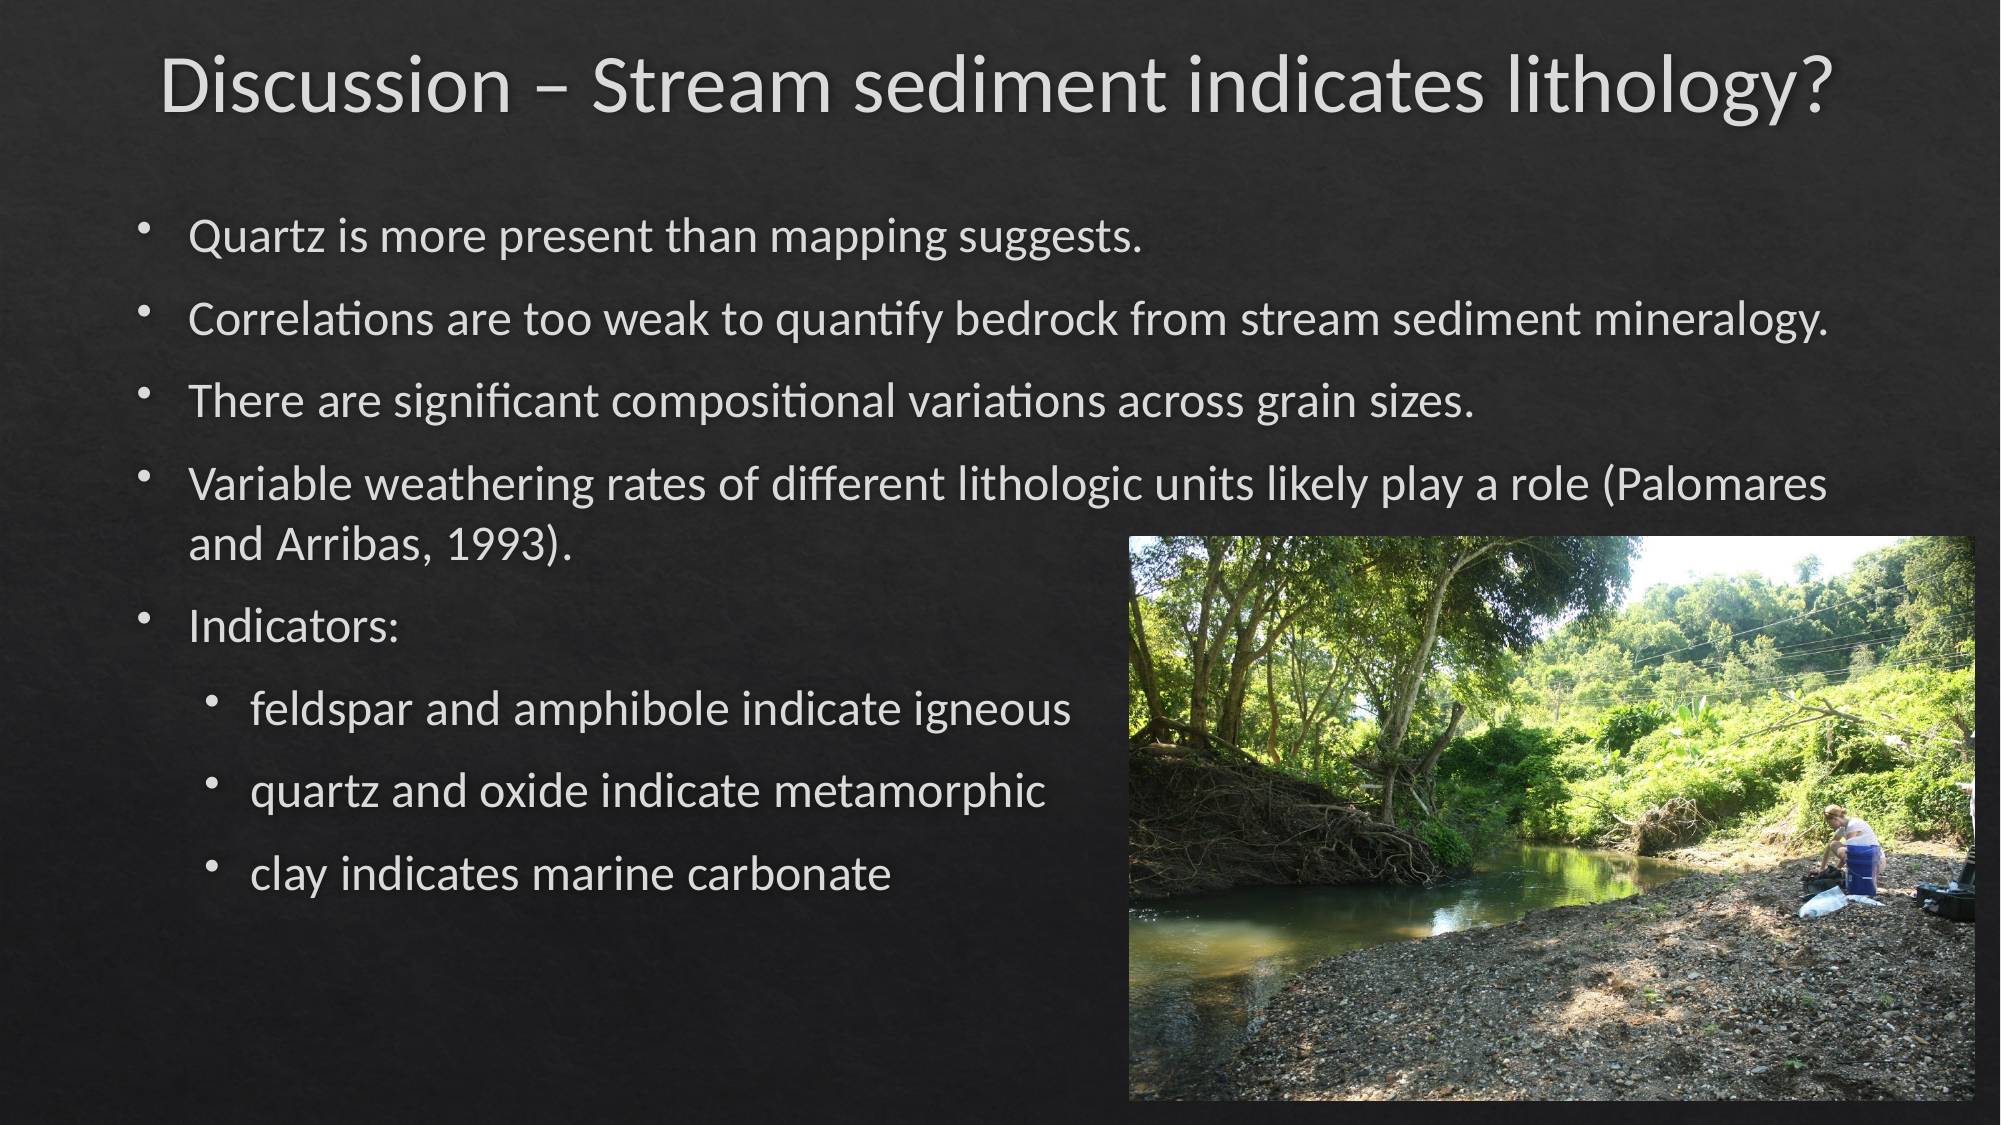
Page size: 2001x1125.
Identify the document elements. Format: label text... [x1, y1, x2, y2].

picture [1129, 536, 1975, 1101]
title Discussion – Stream sediment indicates lithology? [55, 0, 1944, 160]
list Quartz is more present than mapping suggests. Correlations are too weak to quantify bedrock from stream sediment mineralogy. There are significant compositional variations across grain sizes. Variable weathering rates of different lithologic units likely play a role (Palomares and Arribas, 1993). Indicators: feldspar and amphibole indicate igneous quartz and oxide indicate metamorphic clay indicates marine carbonate [117, 195, 1918, 1065]
